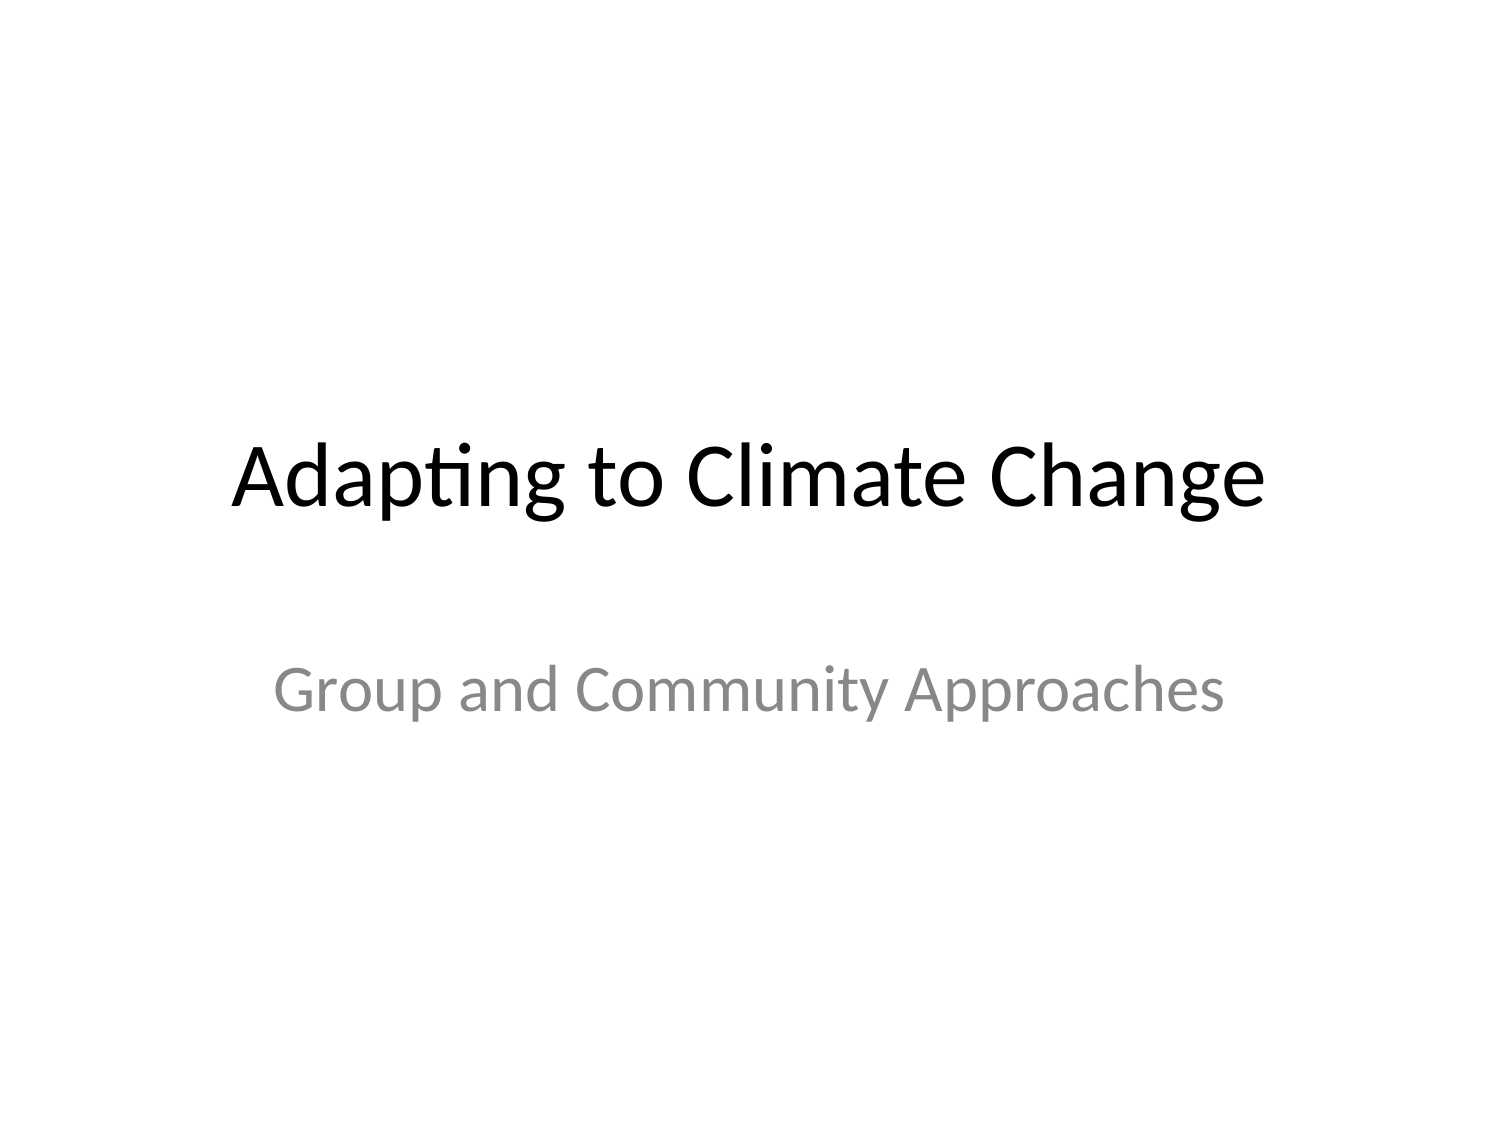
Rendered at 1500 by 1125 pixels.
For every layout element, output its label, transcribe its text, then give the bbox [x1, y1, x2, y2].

title Adapting to Climate Change [111, 348, 1388, 592]
subtitle Group and Community Approaches [224, 636, 1276, 926]
